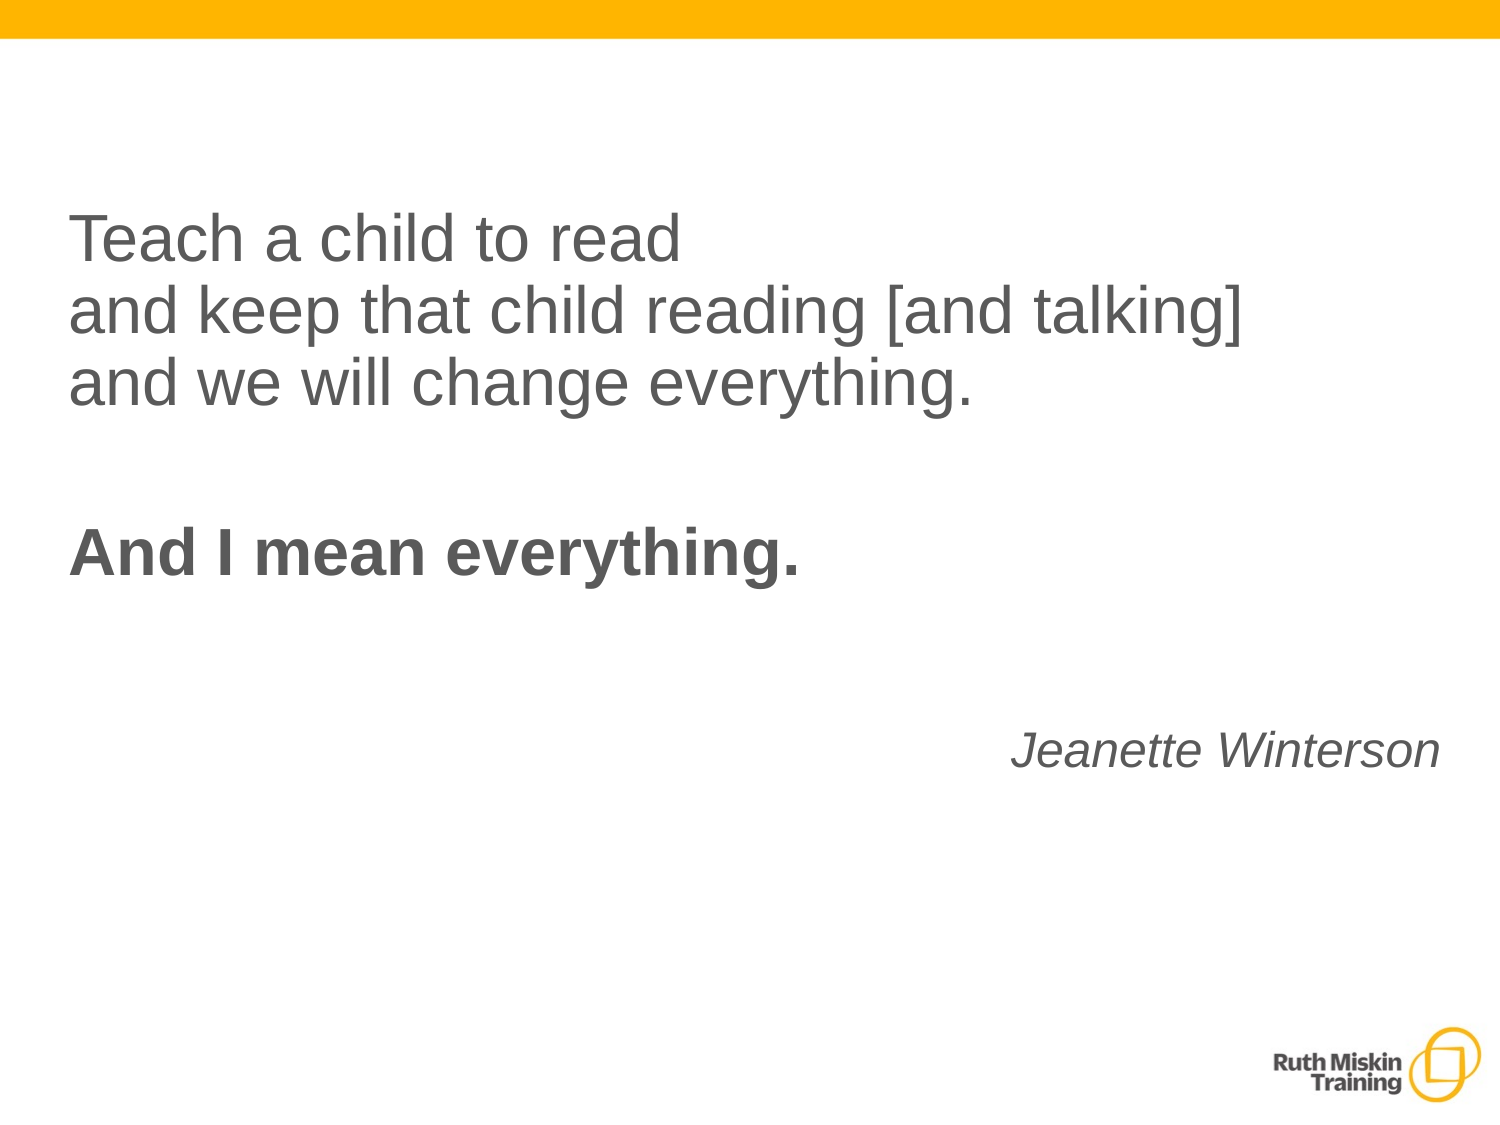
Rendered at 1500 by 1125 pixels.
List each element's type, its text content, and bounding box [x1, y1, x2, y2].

picture [0, 0, 1500, 1125]
list Teach a child to read and keep that child reading [and talking] and we will change everything. And I mean everything. Jeanette Winterson [52, 196, 1471, 1024]
